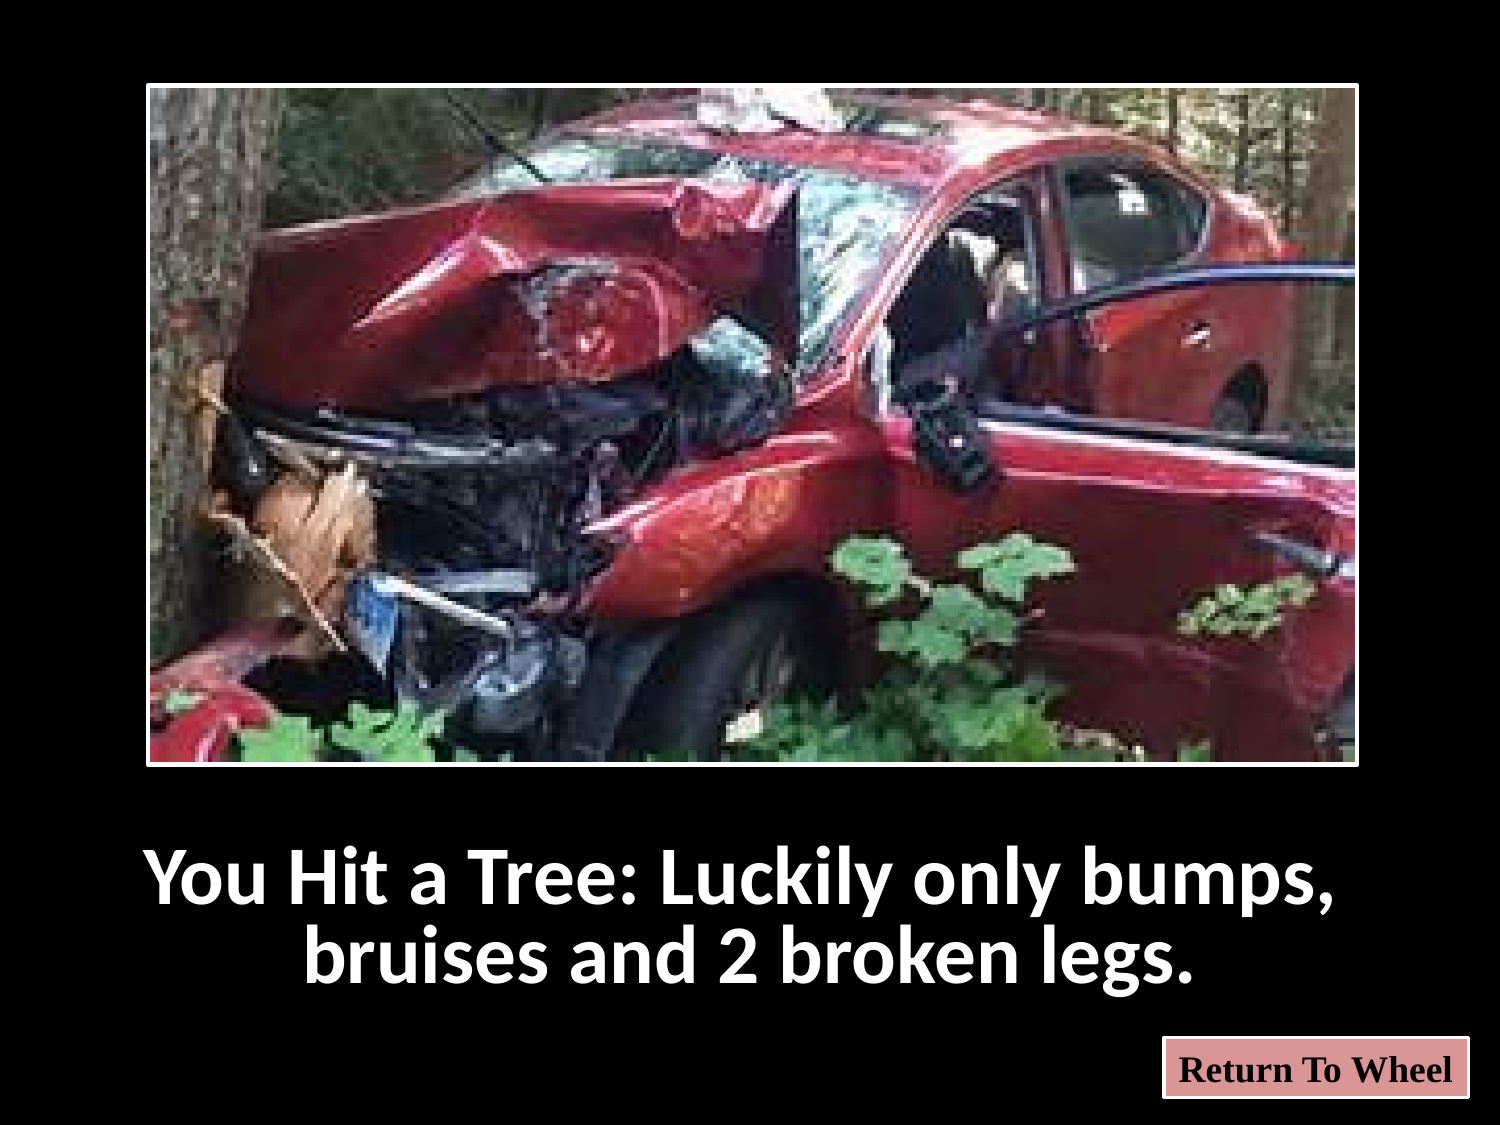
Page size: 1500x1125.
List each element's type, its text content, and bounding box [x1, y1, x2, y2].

picture [149, 87, 1356, 763]
text_box You Hit a Tree: Luckily only bumps, bruises and 2 broken legs. [0, 832, 1500, 1025]
text_box Return To Wheel [1163, 1037, 1469, 1098]
